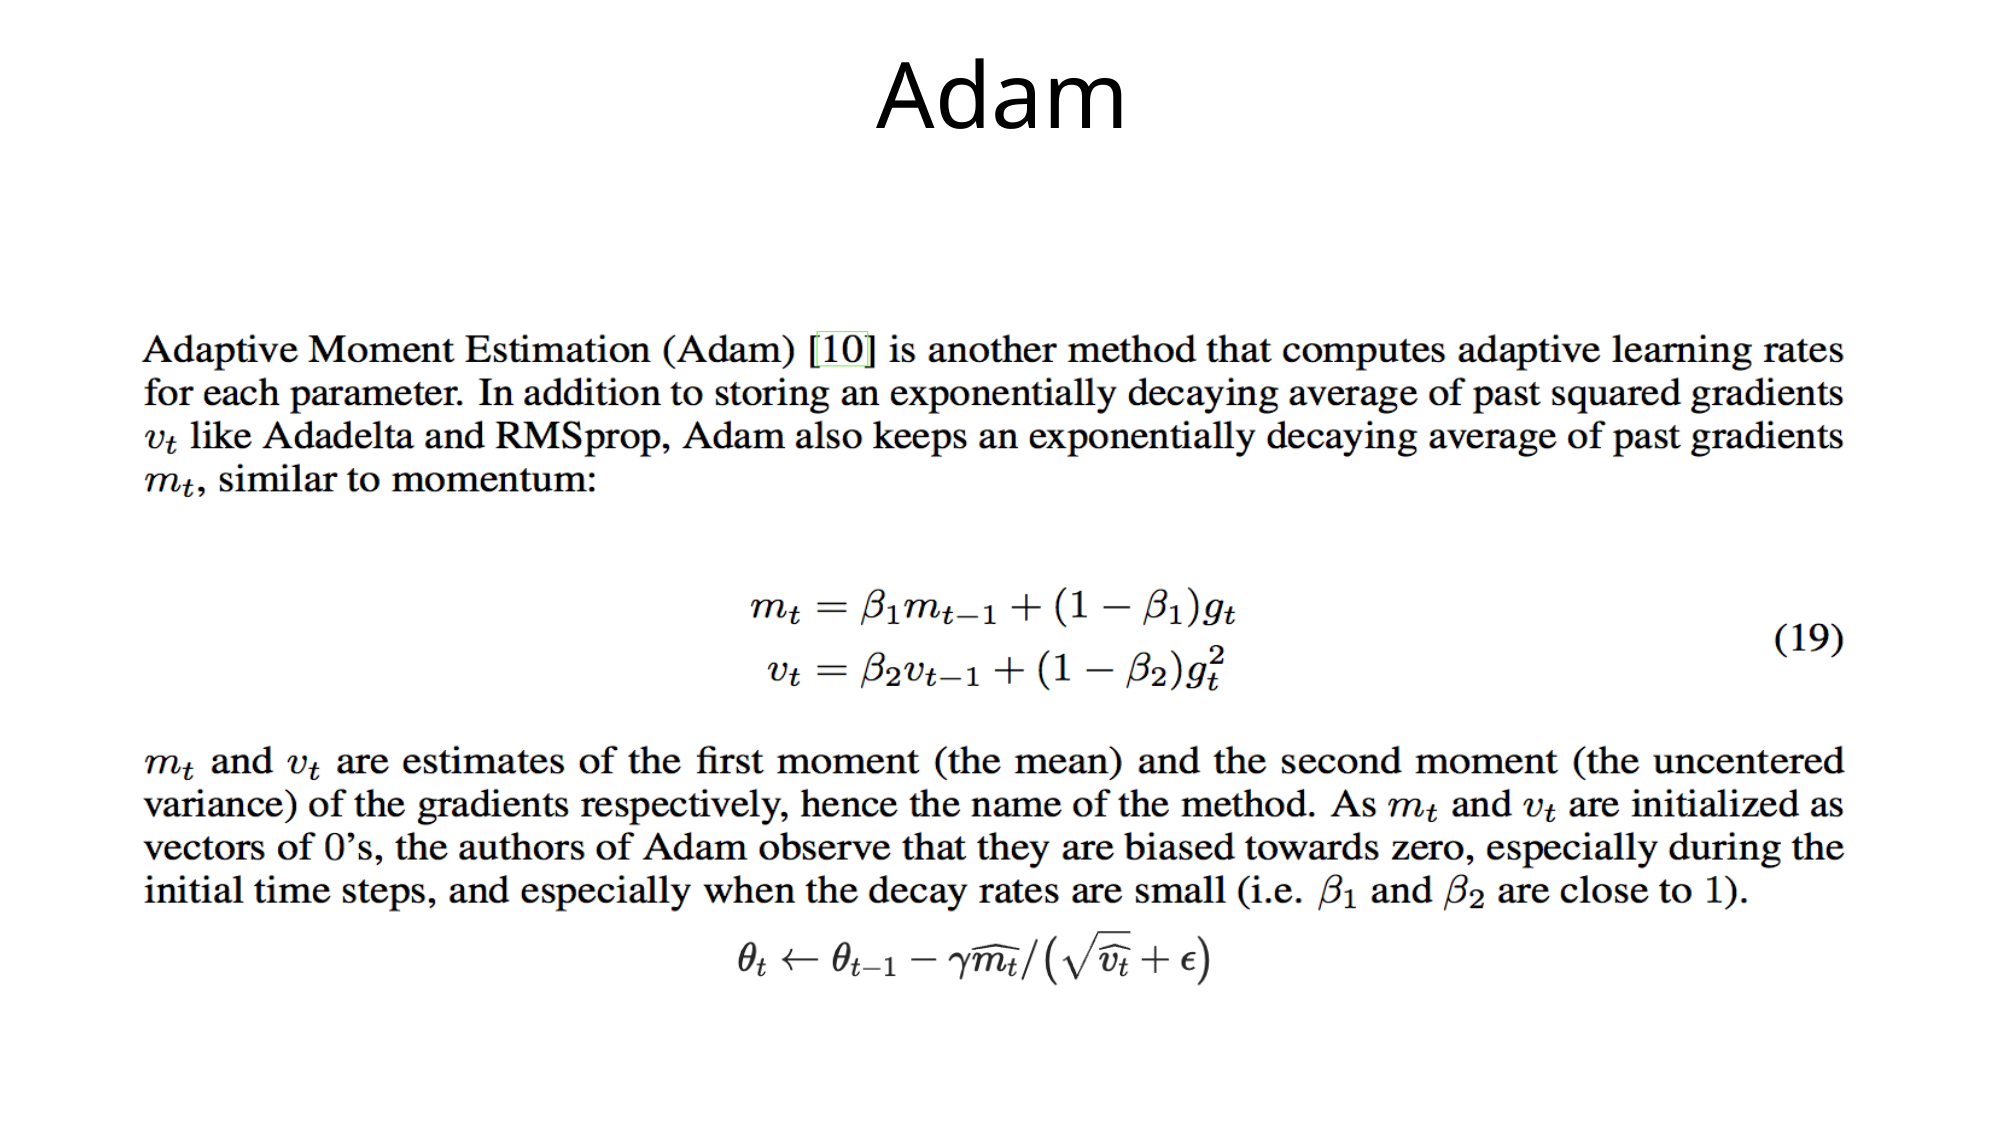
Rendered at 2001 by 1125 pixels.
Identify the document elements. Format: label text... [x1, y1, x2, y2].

picture [721, 930, 1285, 998]
title Adam [2, 3, 2000, 195]
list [137, 194, 1863, 1063]
